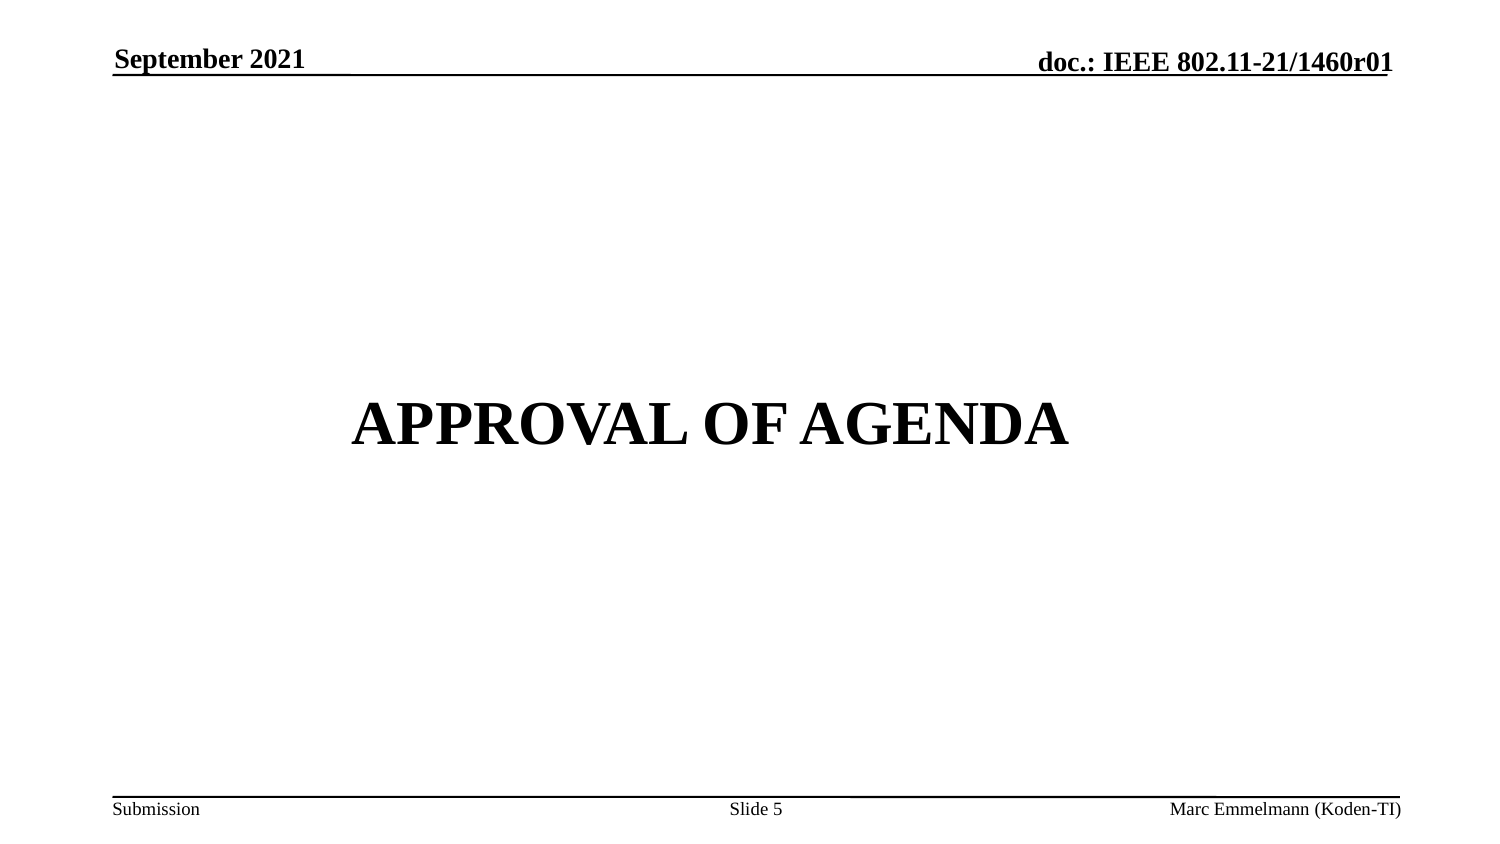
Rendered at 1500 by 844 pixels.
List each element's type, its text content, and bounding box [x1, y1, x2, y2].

footer Marc Emmelmann (Koden-TI) [878, 796, 1402, 820]
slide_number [114, 40, 423, 75]
slide_number Slide 5 [712, 796, 800, 842]
title Approval of Agenda [336, 374, 1500, 543]
